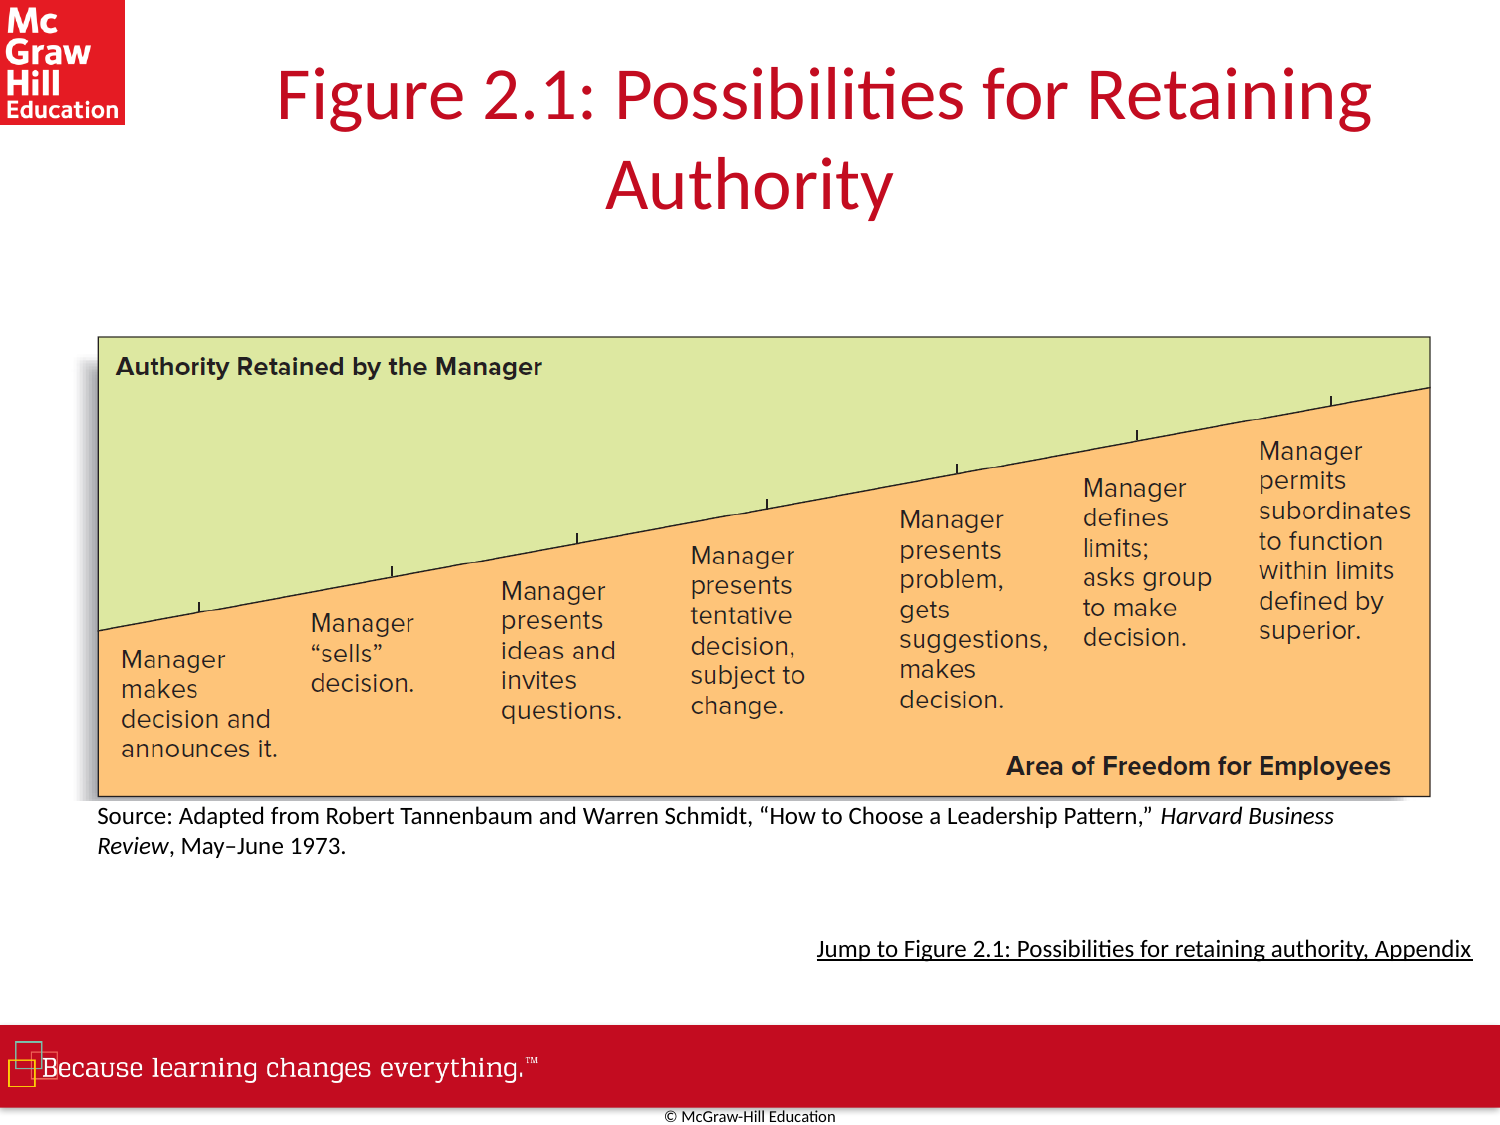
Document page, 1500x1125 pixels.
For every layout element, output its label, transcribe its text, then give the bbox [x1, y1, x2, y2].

text_box Jump to Figure 2.1: Possibilities for retaining authority, Appendix [137, 924, 1488, 988]
list Source: Adapted from Robert Tannenbaum and Warren Schmidt, “How to Choose a Leadership Pattern,” Harvard Business Review, May–June 1973. [82, 807, 1433, 855]
picture [67, 324, 1433, 801]
picture [8, 1041, 538, 1087]
picture [0, 0, 125, 37]
title Figure 2.1: Possibilities for Retaining Authority [0, 37, 1500, 138]
